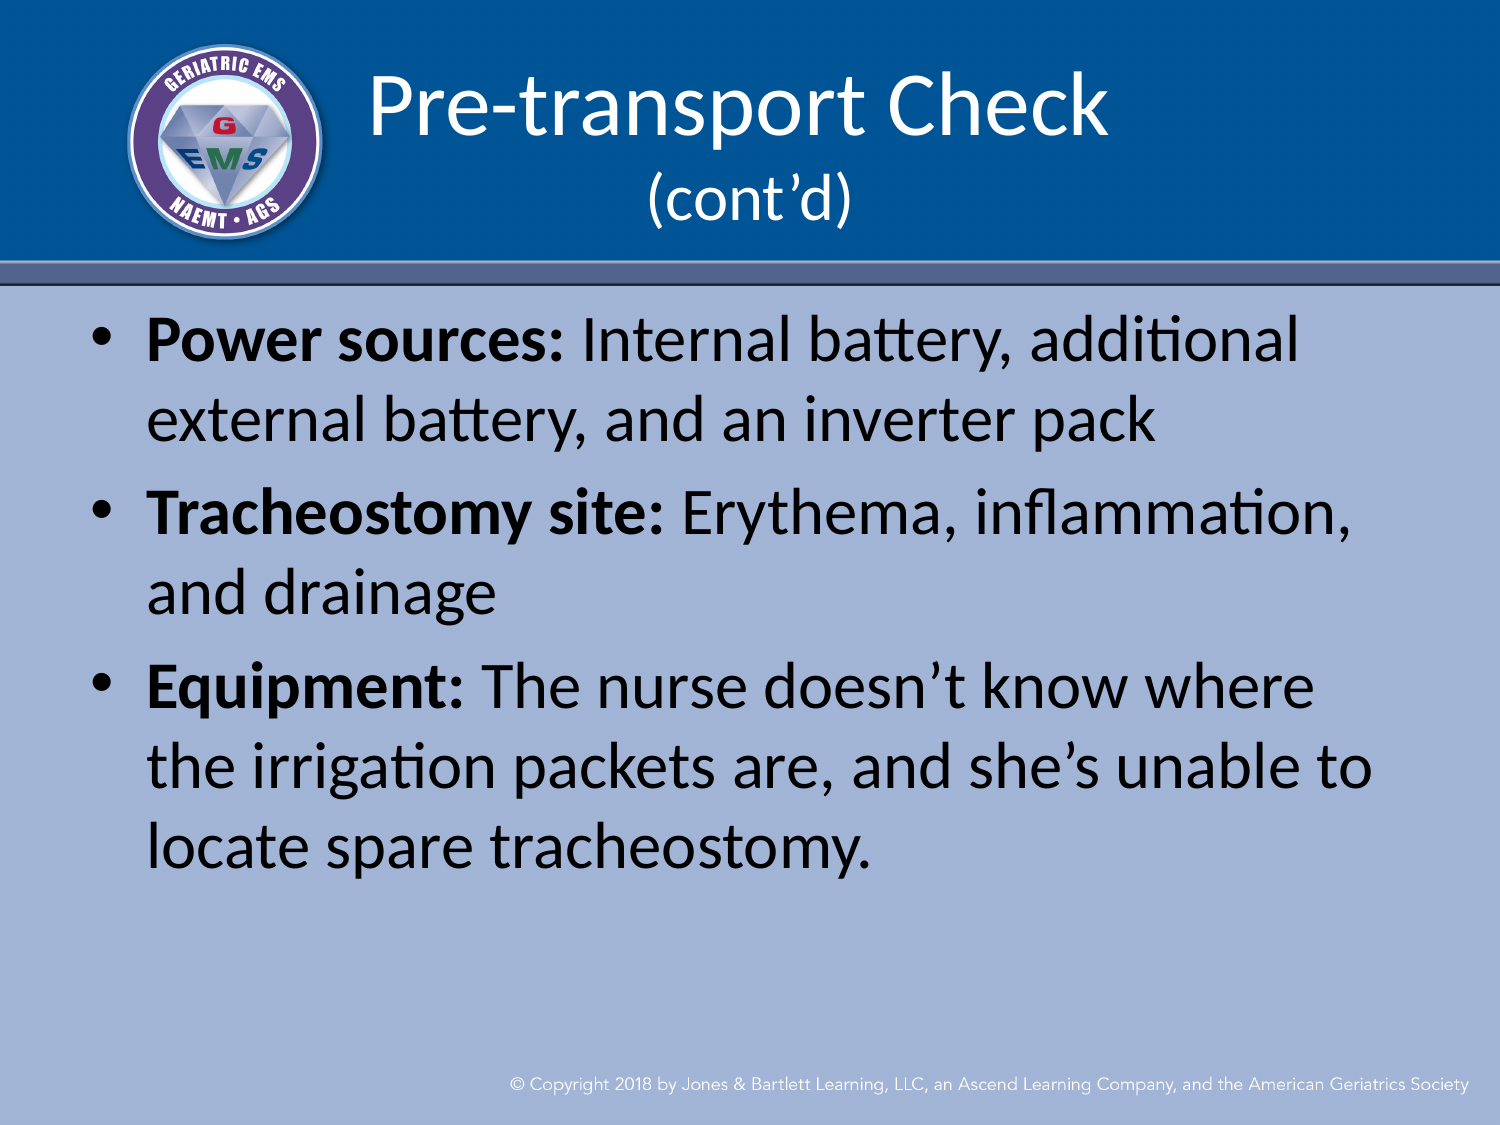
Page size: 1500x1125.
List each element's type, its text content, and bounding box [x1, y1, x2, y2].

picture [0, 0, 1500, 1125]
title Pre-transport Check (cont’d) [75, 45, 1425, 233]
list Power sources: Internal battery, additional external battery, and an inverter pack Tracheostomy site: Erythema, inflammation, and drainage Equipment: The nurse doesn’t know where the irrigation packets are, and she’s unable to locate spare tracheostomy. [75, 287, 1425, 1026]
